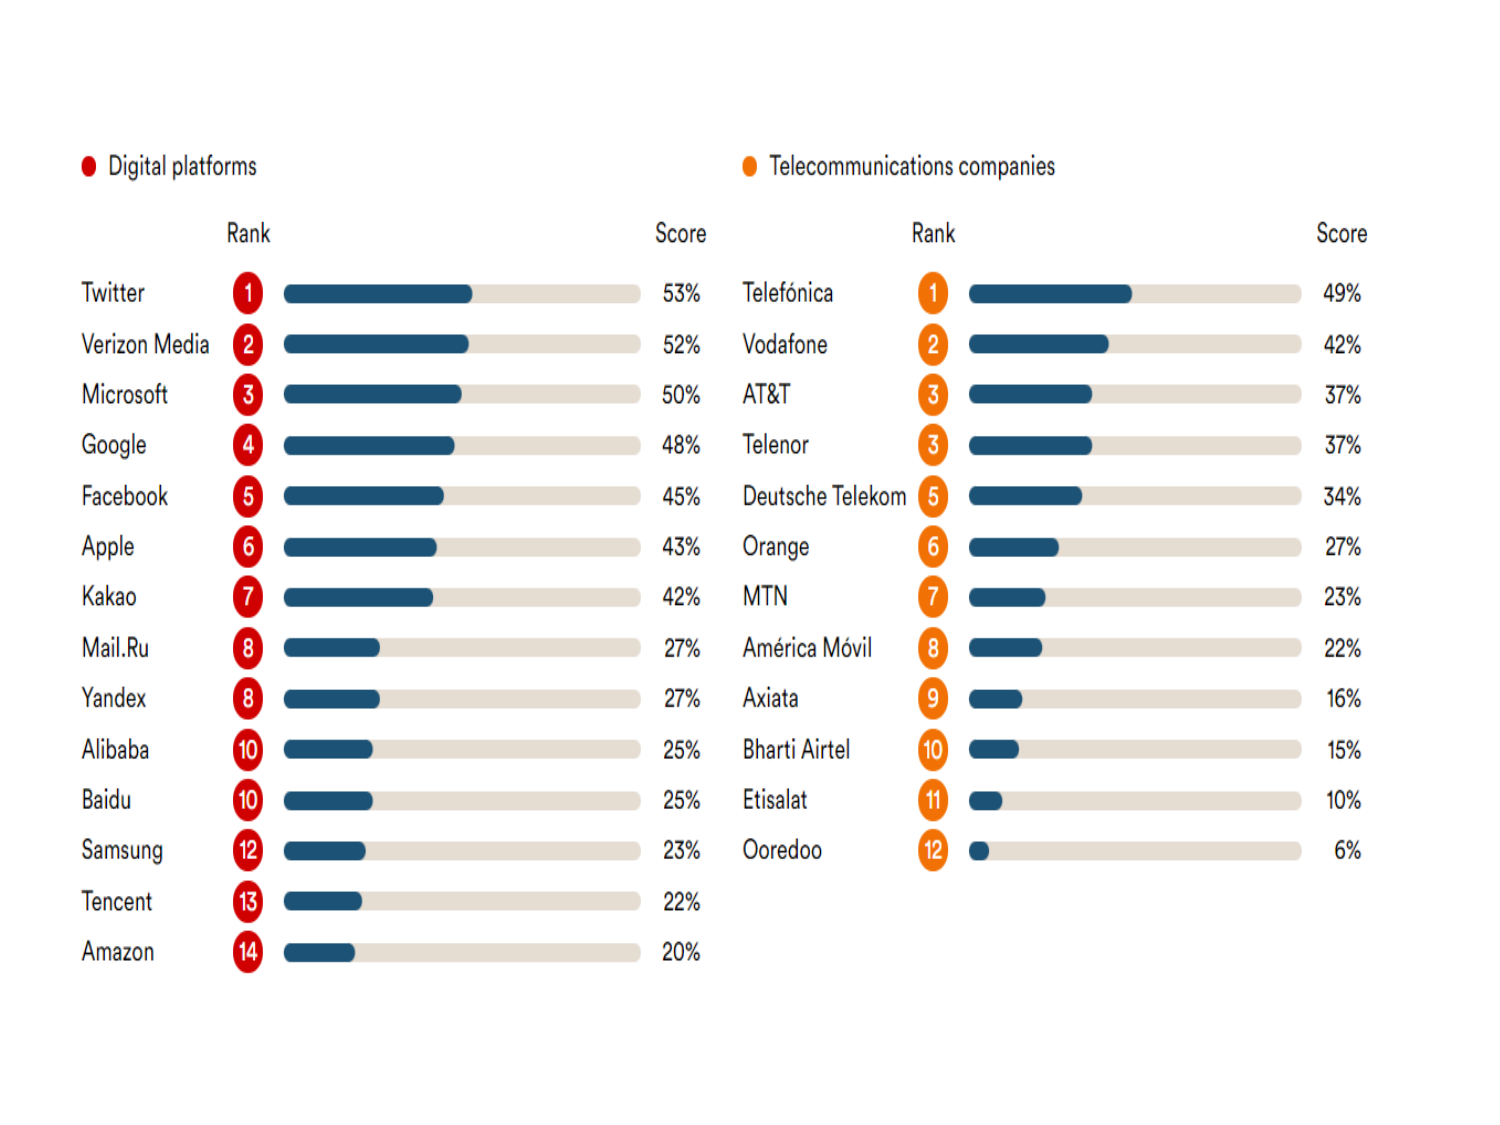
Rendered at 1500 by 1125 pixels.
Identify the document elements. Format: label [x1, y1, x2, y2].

picture [64, 122, 1389, 1003]
